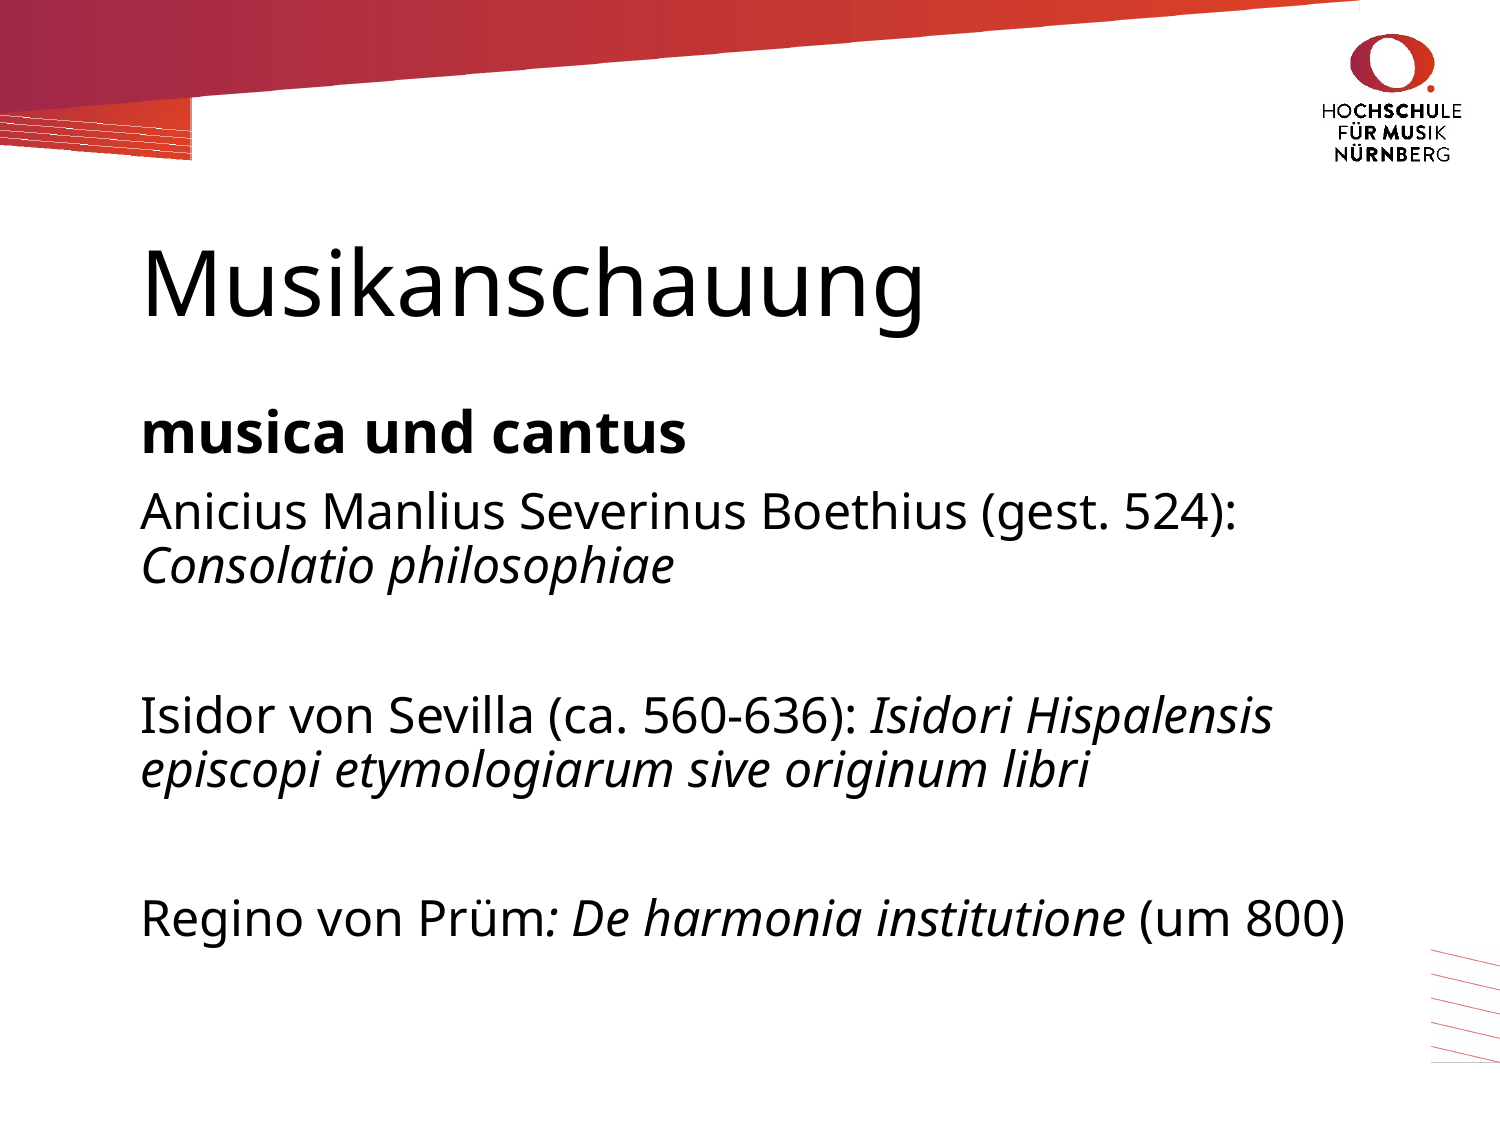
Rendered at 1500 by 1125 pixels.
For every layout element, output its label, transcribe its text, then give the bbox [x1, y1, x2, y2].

picture [0, 0, 1485, 196]
list musica und cantus Anicius Manlius Severinus Boethius (gest. 524): Consolatio philosophiae Isidor von Sevilla (ca. 560-636): Isidori Hispalensis episcopi etymologiarum sive originum libri Regino von Prüm: De harmonia institutione (um 800) [125, 395, 1420, 1037]
title Musikanschauung [125, 201, 1420, 373]
picture [1431, 949, 1500, 1063]
